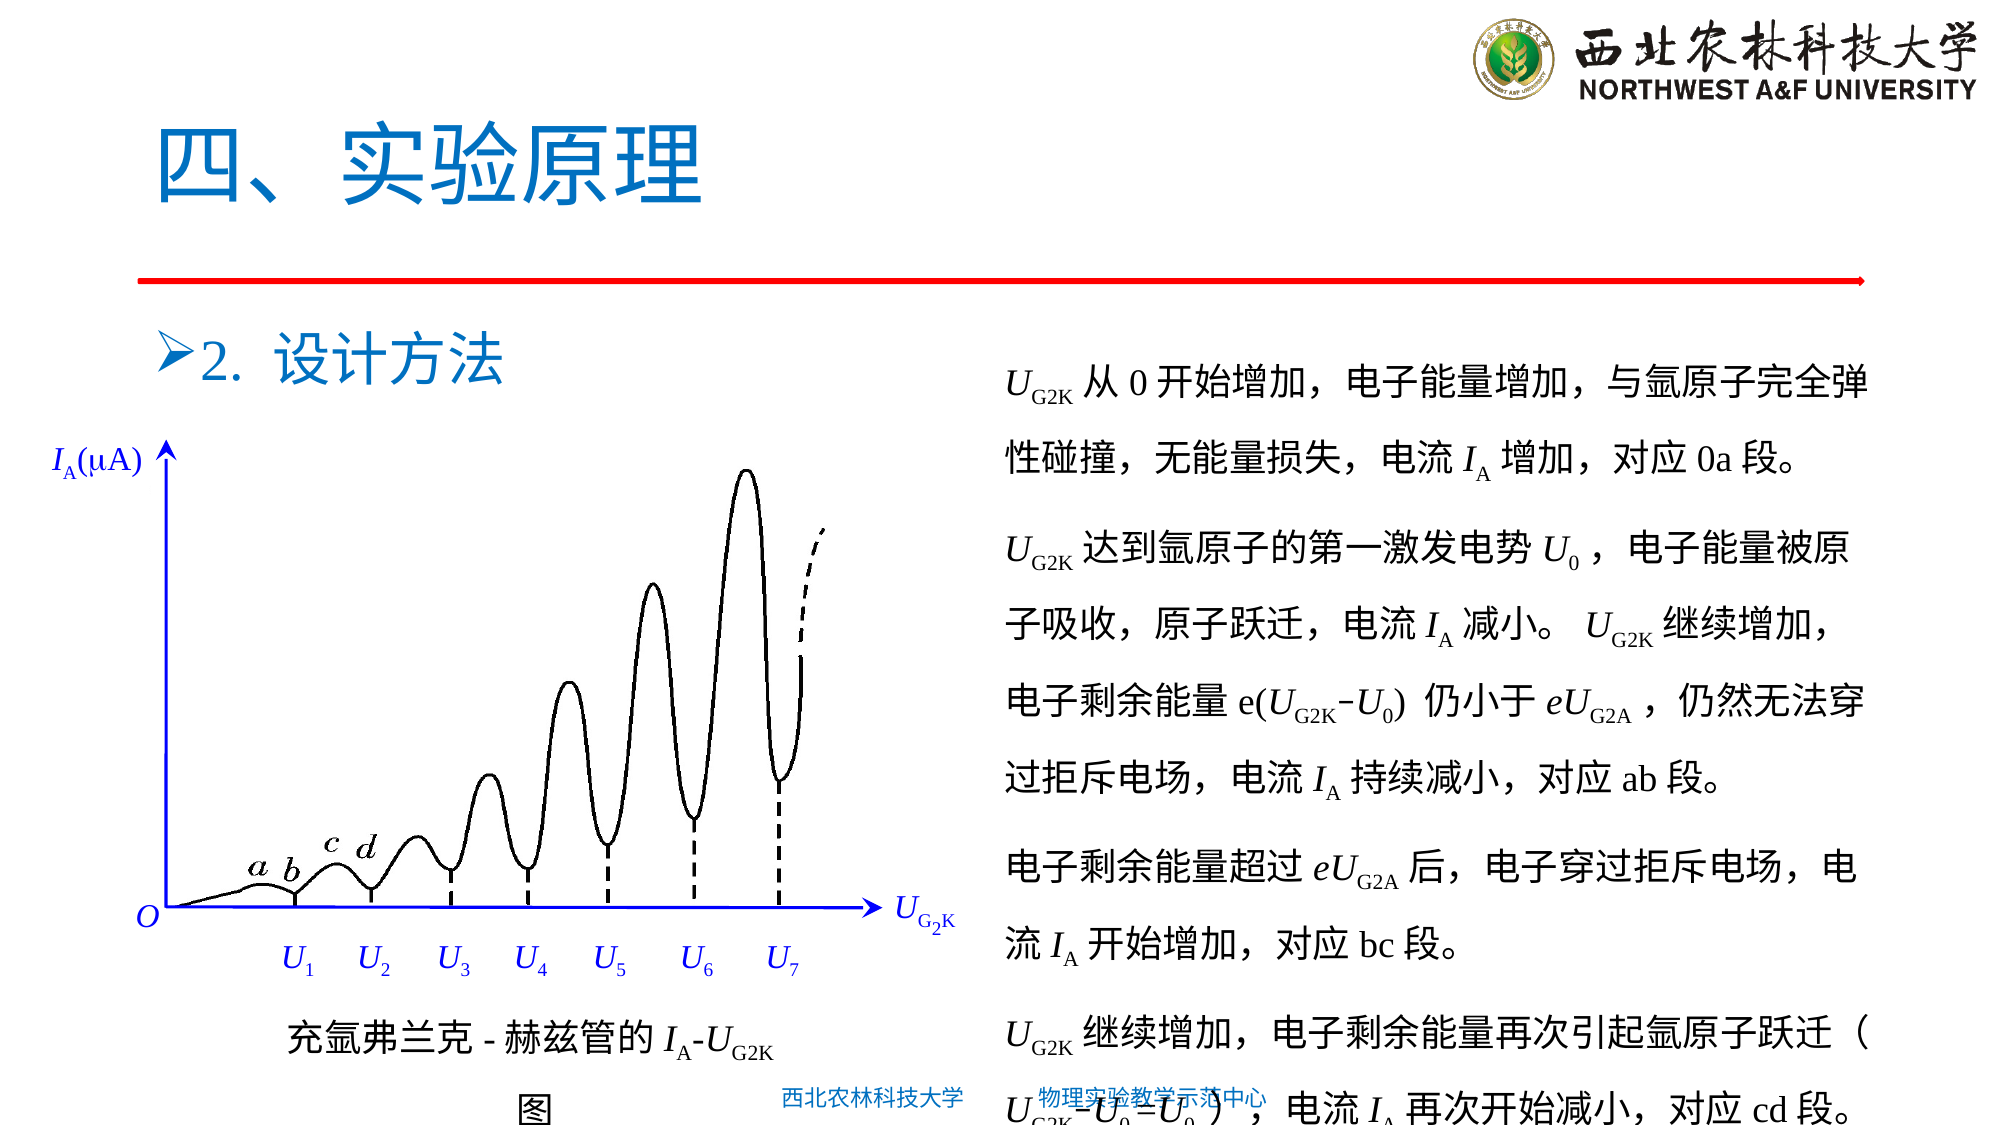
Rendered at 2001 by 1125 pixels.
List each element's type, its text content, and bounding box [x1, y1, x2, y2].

title 四、实验原理 [138, 60, 1864, 278]
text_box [28, 429, 1027, 981]
list 2. 设计方法 [138, 322, 859, 429]
text_box UG2K从0开始增加，电子能量增加，与氩原子完全弹性碰撞，无能量损失，电流IA增加，对应0a段。 UG2K达到氩原子的第一激发电势U0，电子能量被原子吸收，原子跃迁，电流IA减小。UG2K继续增加，电子剩余能量e(UG2K−U0) 仍小于eUG2A，仍然无法穿过拒斥电场，电流IA持续减小，对应ab段。 电子剩余能量超过eUG2A后，电子穿过拒斥电场，电流IA开始增加，对应bc段。 UG2K继续增加，电子剩余能量再次引起氩原子跃迁（ UG2K−U0 =U0 ），电流IA再次开始减小，对应cd段。 [989, 324, 1895, 1125]
picture [1460, 8, 1991, 108]
text_box 充氩弗兰克-赫兹管的IA-UG2K图 [257, 981, 813, 1125]
